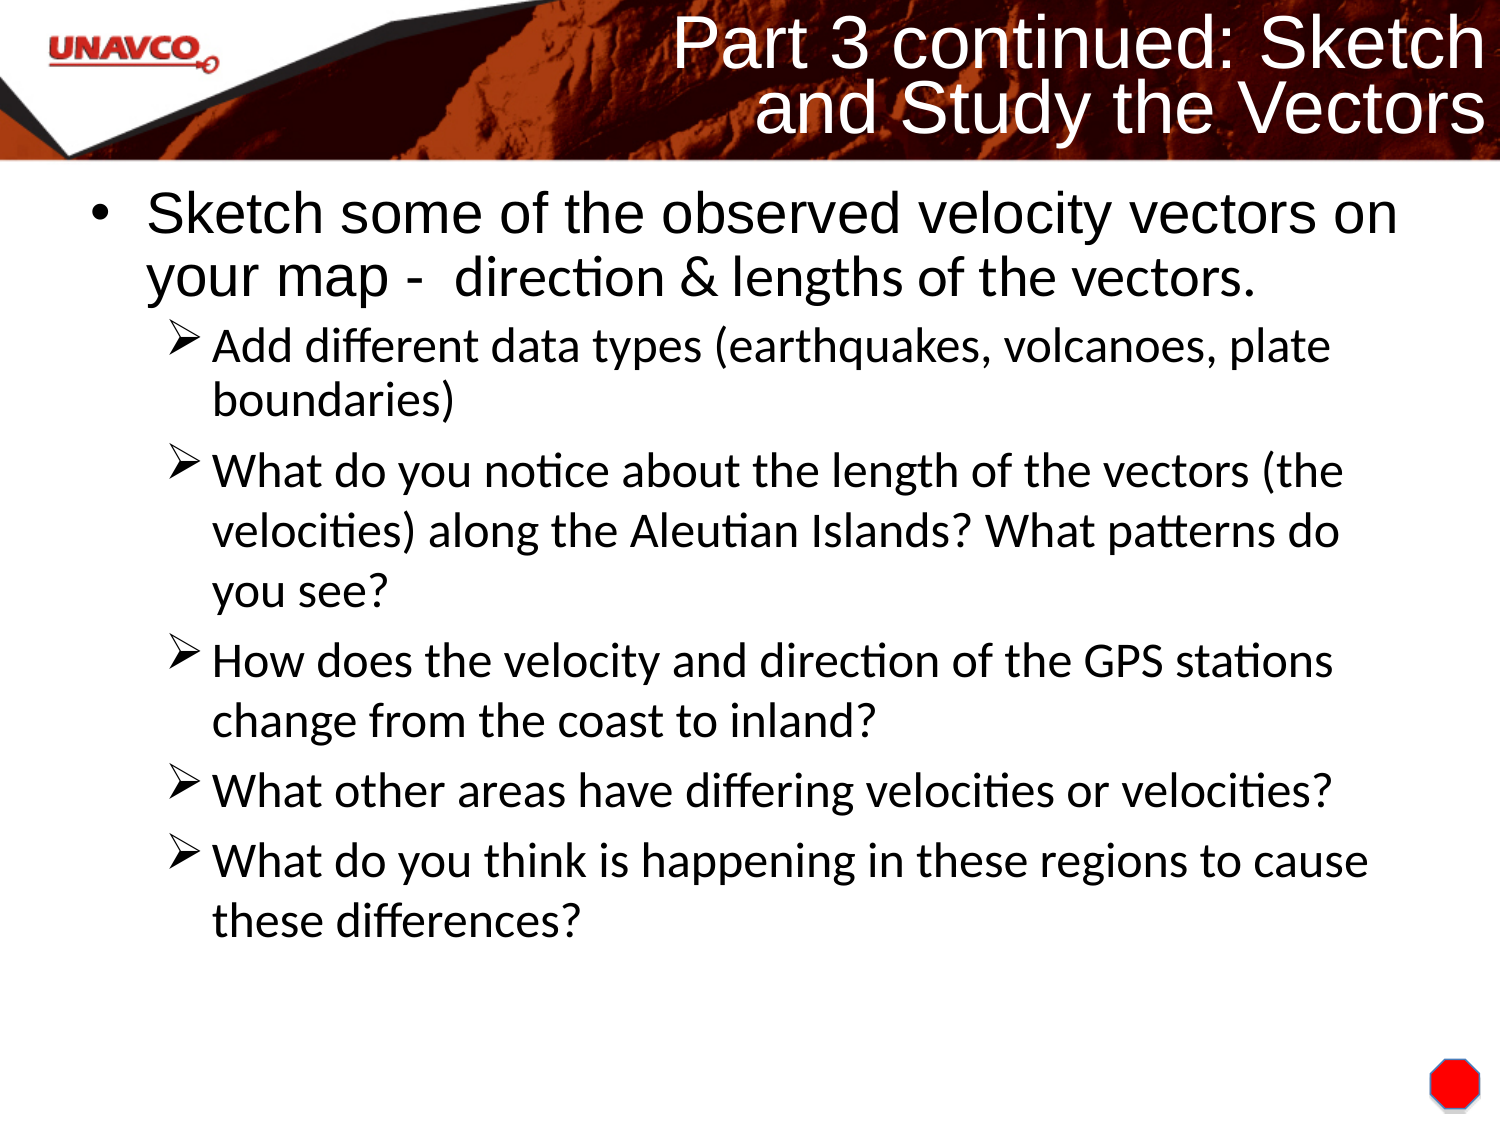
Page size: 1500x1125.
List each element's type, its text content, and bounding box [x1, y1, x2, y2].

text_box [1430, 1059, 1480, 1109]
picture [0, 0, 1500, 169]
list Sketch some of the observed velocity vectors on your map - direction & lengths of the vectors. Add different data types (earthquakes, volcanoes, plate boundaries) What do you notice about the length of the vectors (the velocities) along the Aleutian Islands? What patterns do you see? How does the velocity and direction of the GPS stations change from the coast to inland? What other areas have differing velocities or velocities? What do you think is happening in these regions to cause these differences? [75, 176, 1425, 1062]
